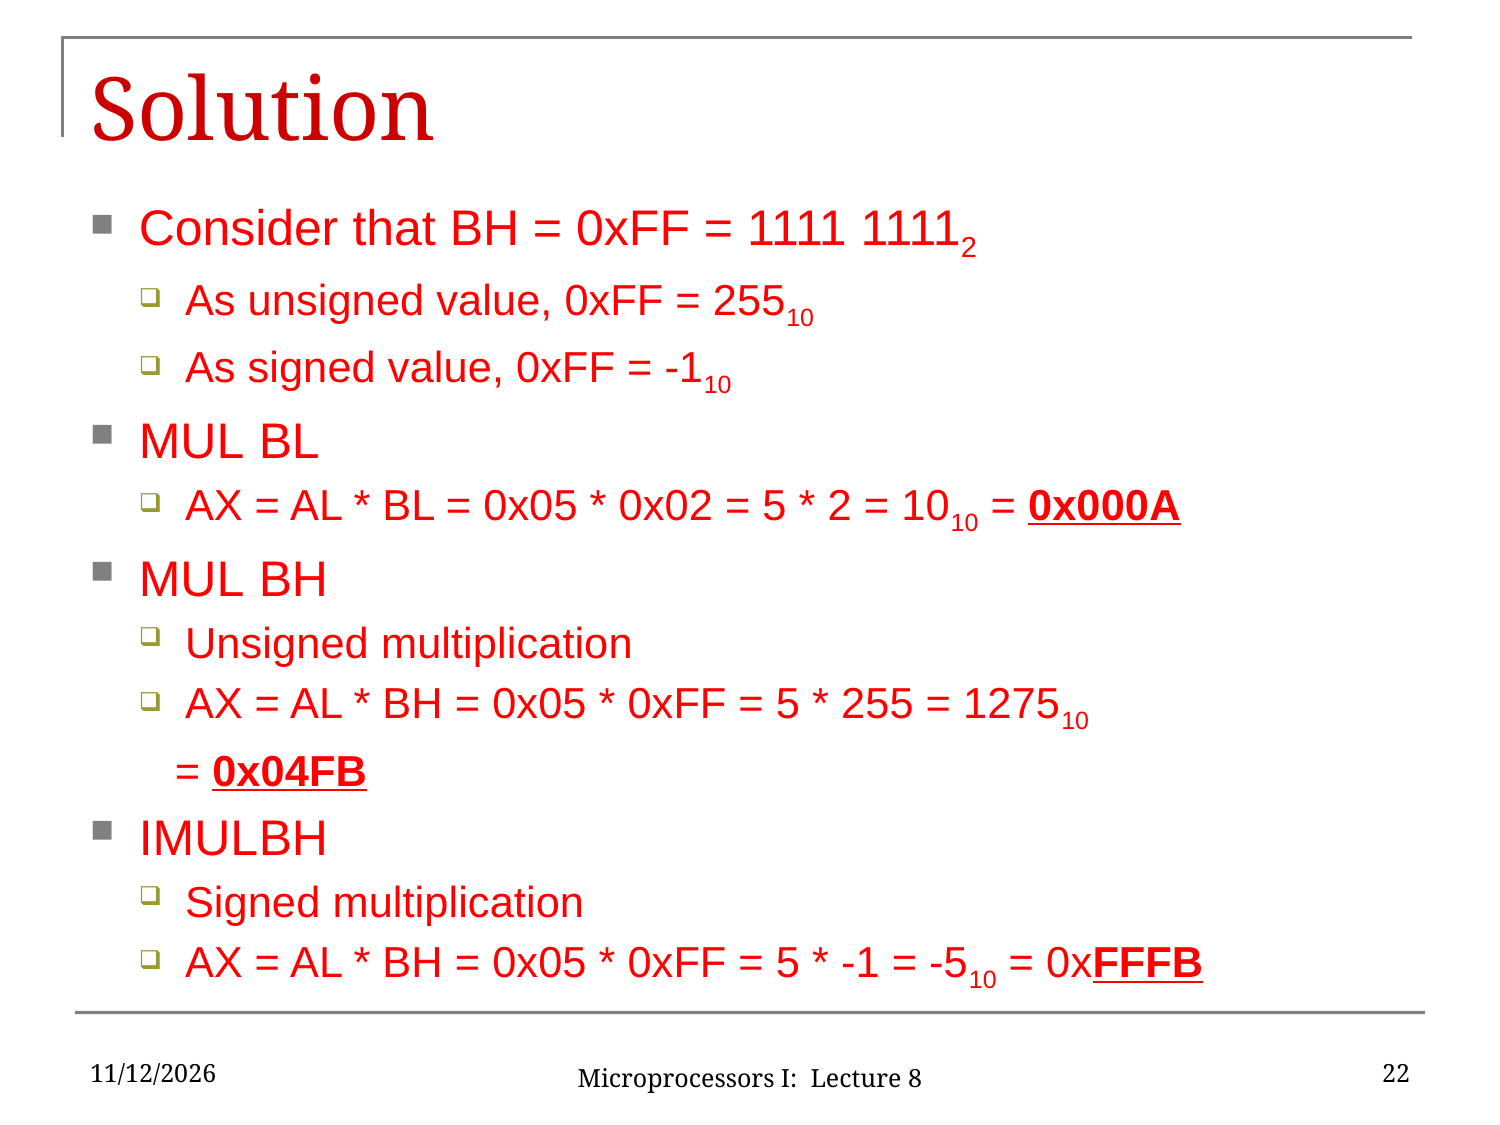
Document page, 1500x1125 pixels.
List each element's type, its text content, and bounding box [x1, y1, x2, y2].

footer Microprocessors I: Lecture 8 [512, 1024, 988, 1101]
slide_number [74, 1023, 426, 1100]
title Solution [75, 45, 1425, 163]
slide_number 22 [1074, 1023, 1426, 1100]
list Consider that BH = 0xFF = 1111 11112 As unsigned value, 0xFF = 25510 As signed value, 0xFF = -110 MUL BL AX = AL * BL = 0x05 * 0x02 = 5 * 2 = 1010 = 0x000A MUL BH Unsigned multiplication AX = AL * BH = 0x05 * 0xFF = 5 * 255 = 127510 = 0x04FB IMUL BH Signed multiplication AX = AL * BH = 0x05 * 0xFF = 5 * -1 = -510 = 0xFFFB [75, 187, 1425, 1006]
